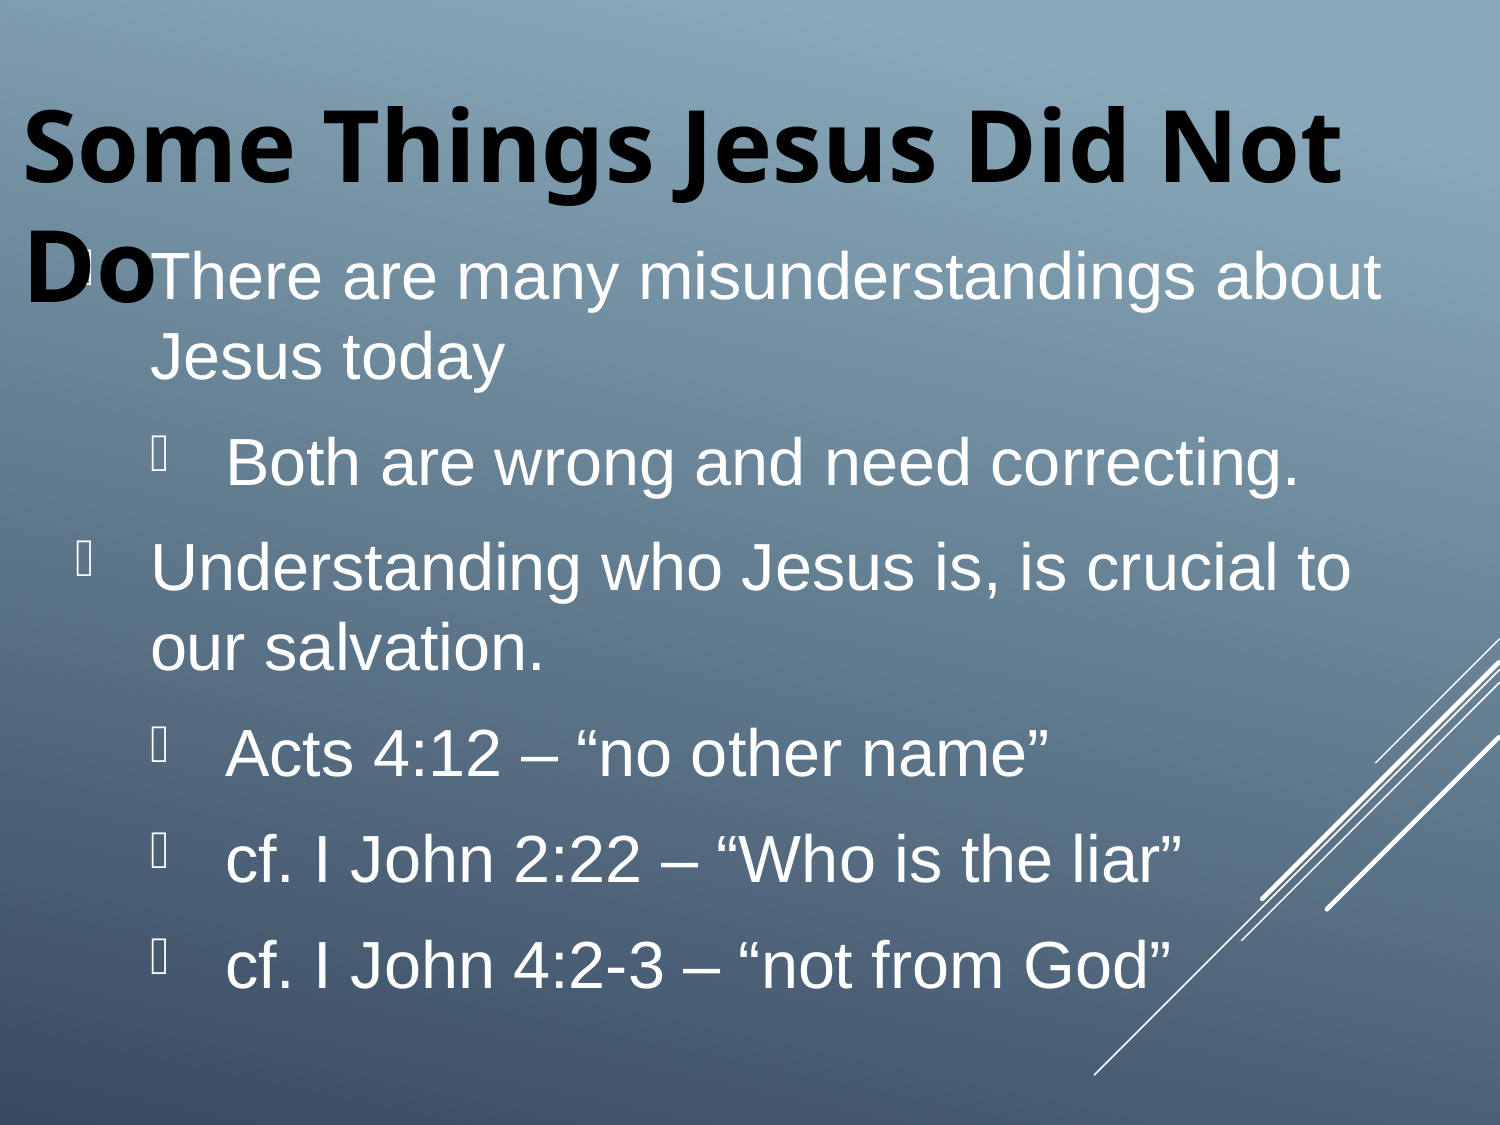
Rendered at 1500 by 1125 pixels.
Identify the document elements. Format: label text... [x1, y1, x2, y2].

text_box Some Things Jesus Did Not Do [7, 74, 1475, 330]
list There are many misunderstandings about Jesus today Both are wrong and need correcting. Understanding who Jesus is, is crucial to our salvation. Acts 4:12 – “no other name” cf. I John 2:22 – “Who is the liar” cf. I John 4:2-3 – “not from God” [60, 330, 1470, 1010]
